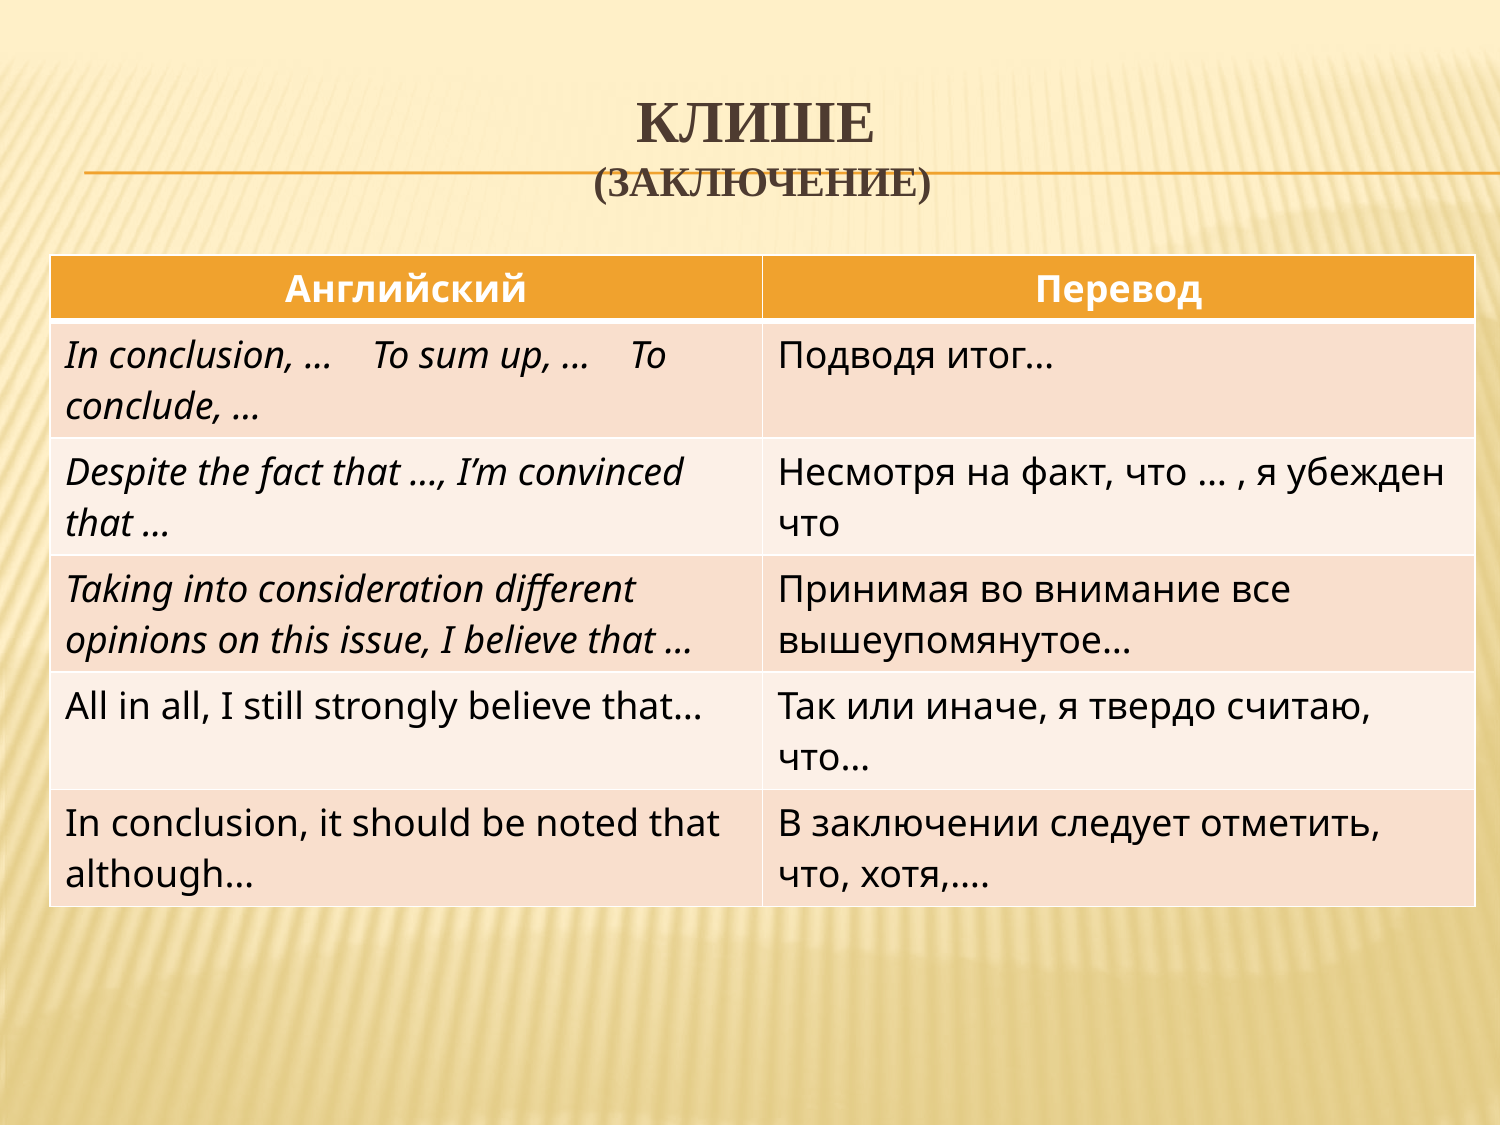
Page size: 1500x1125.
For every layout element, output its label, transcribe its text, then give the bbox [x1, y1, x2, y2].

table_cell В заключении следует отметить, что, хотя,…. [763, 790, 1474, 906]
table_cell Несмотря на факт, что … , я убежден что [763, 439, 1474, 554]
table_cell Taking into consideration different opinions on this issue, I believe that ... [51, 556, 762, 671]
table_header Перевод [763, 256, 1474, 318]
table_cell Принимая во внимание все вышеупомянутое… [763, 556, 1474, 671]
table_cell All in all, I still strongly believe that… [51, 673, 762, 789]
table_cell Despite the fact that ..., I’m convinced that ... [51, 439, 762, 554]
table_header Английский [51, 256, 762, 318]
table_cell Подводя итог… [763, 324, 1474, 437]
table_cell In conclusion, ... To sum up, ... To conclude, ... [51, 324, 762, 437]
title Клише (Заключение) [50, 75, 1475, 213]
table_cell In conclusion, it should be noted that although… [51, 790, 762, 906]
table_cell Так или иначе, я твердо считаю, что… [763, 673, 1474, 789]
